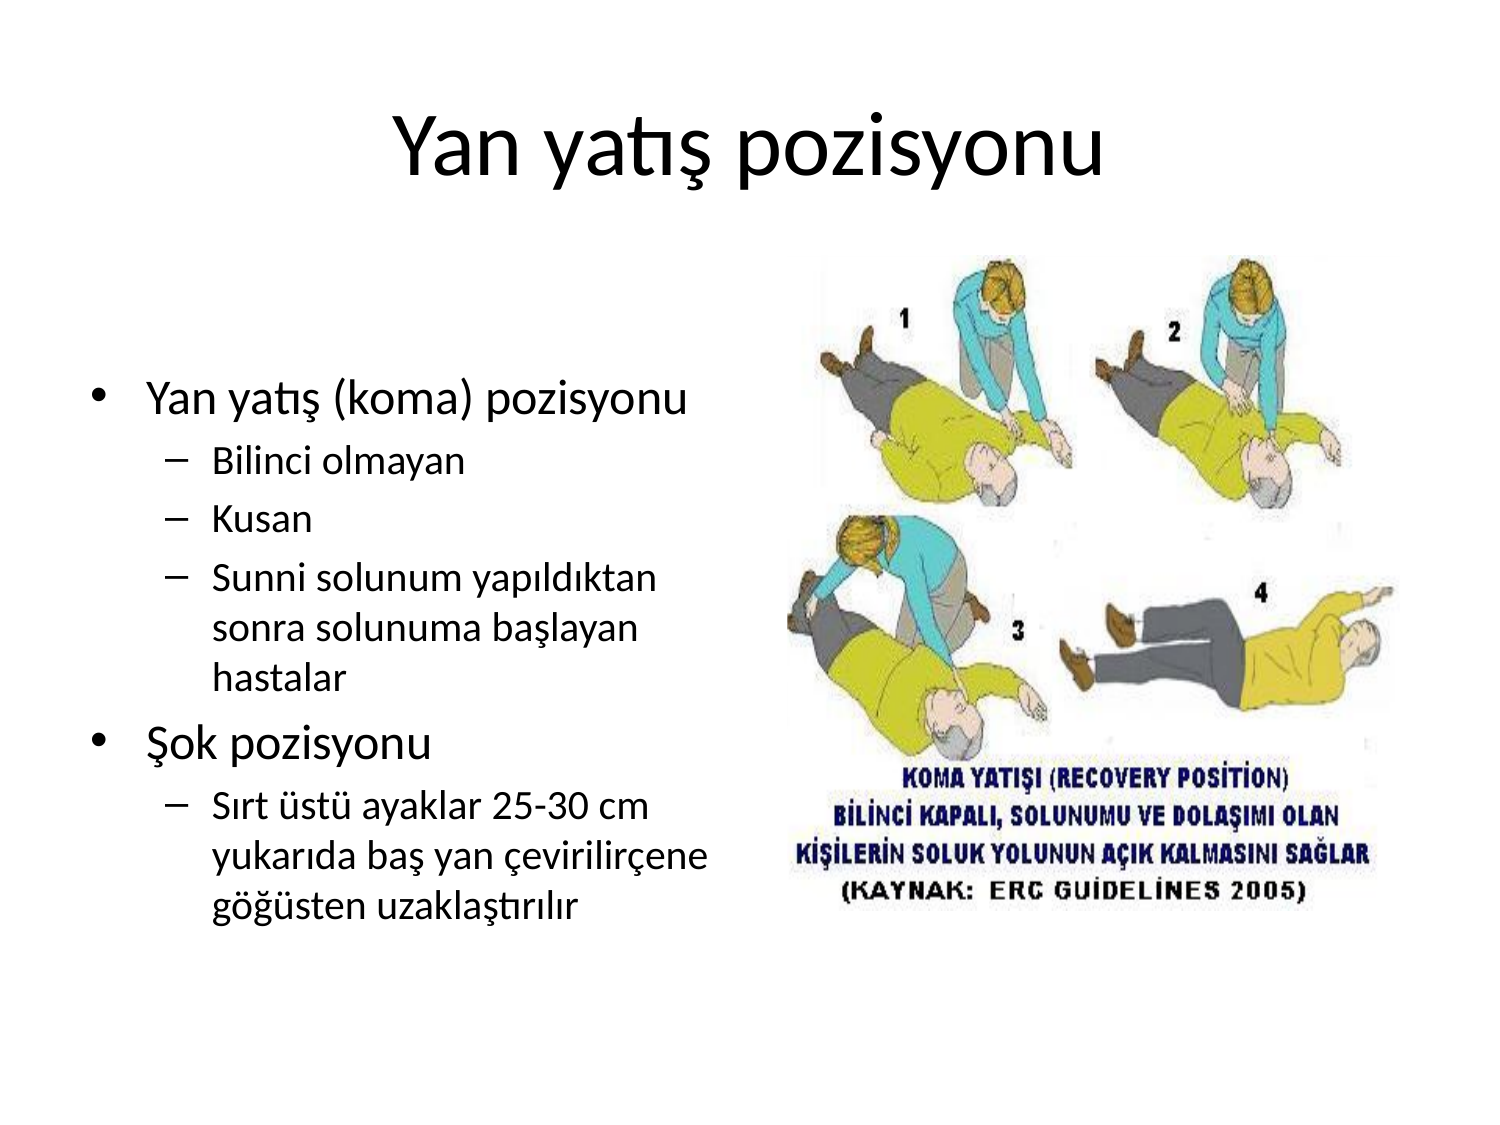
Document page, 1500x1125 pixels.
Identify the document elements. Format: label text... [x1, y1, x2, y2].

list Yan yatış (koma) pozisyonu Bilinci olmayan Kusan Sunni solunum yapıldıktan sonra solunuma başlayan hastalar Şok pozisyonu Sırt üstü ayaklar 25-30 cm yukarıda baş yan çevirilirçene göğüsten uzaklaştırılır [75, 356, 738, 1005]
title Yan yatış pozisyonu [75, 45, 1425, 233]
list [786, 255, 1400, 911]
